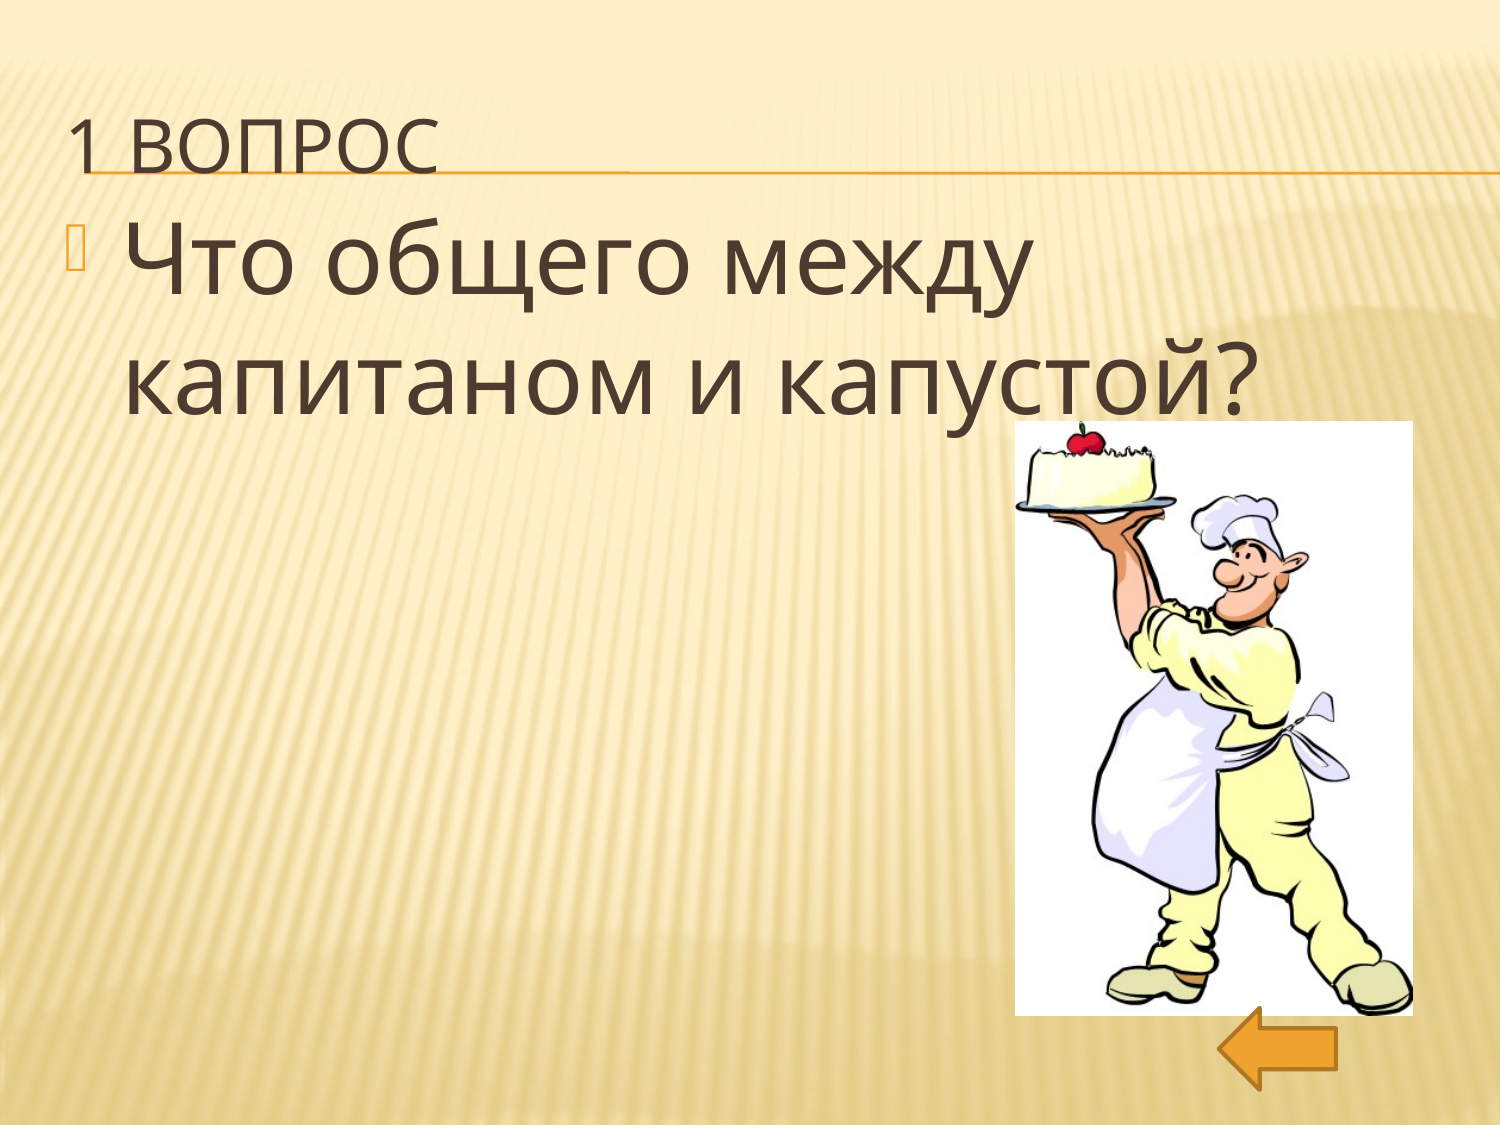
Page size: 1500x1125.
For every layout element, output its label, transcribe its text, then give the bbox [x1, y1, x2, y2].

title 1 вопрос [50, 75, 1475, 187]
text_box [1216, 1034, 1338, 1092]
list Что общего между капитаном и капустой? [50, 187, 1475, 998]
picture [1015, 421, 1413, 1016]
